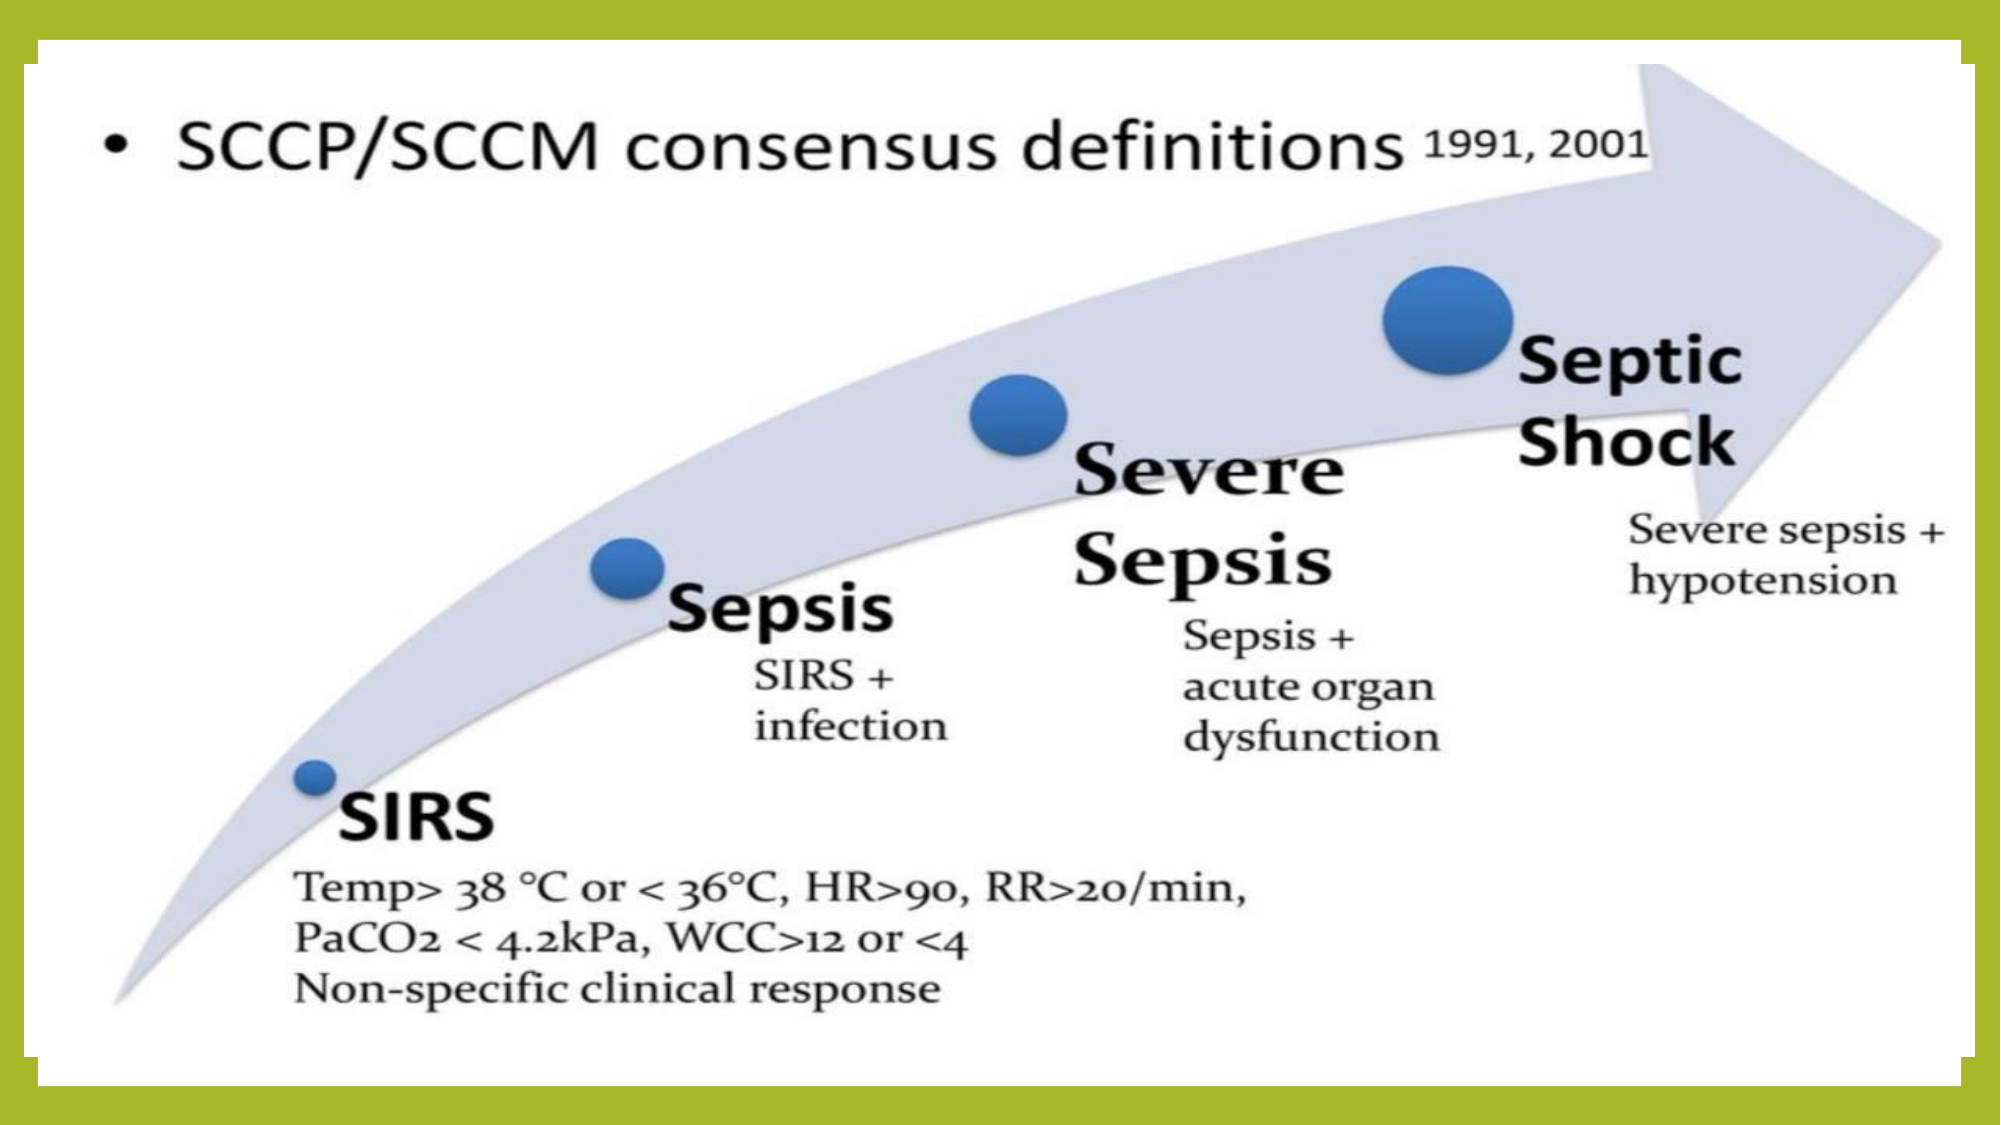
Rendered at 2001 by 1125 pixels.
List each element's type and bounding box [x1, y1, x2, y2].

picture [24, 64, 1976, 1058]
